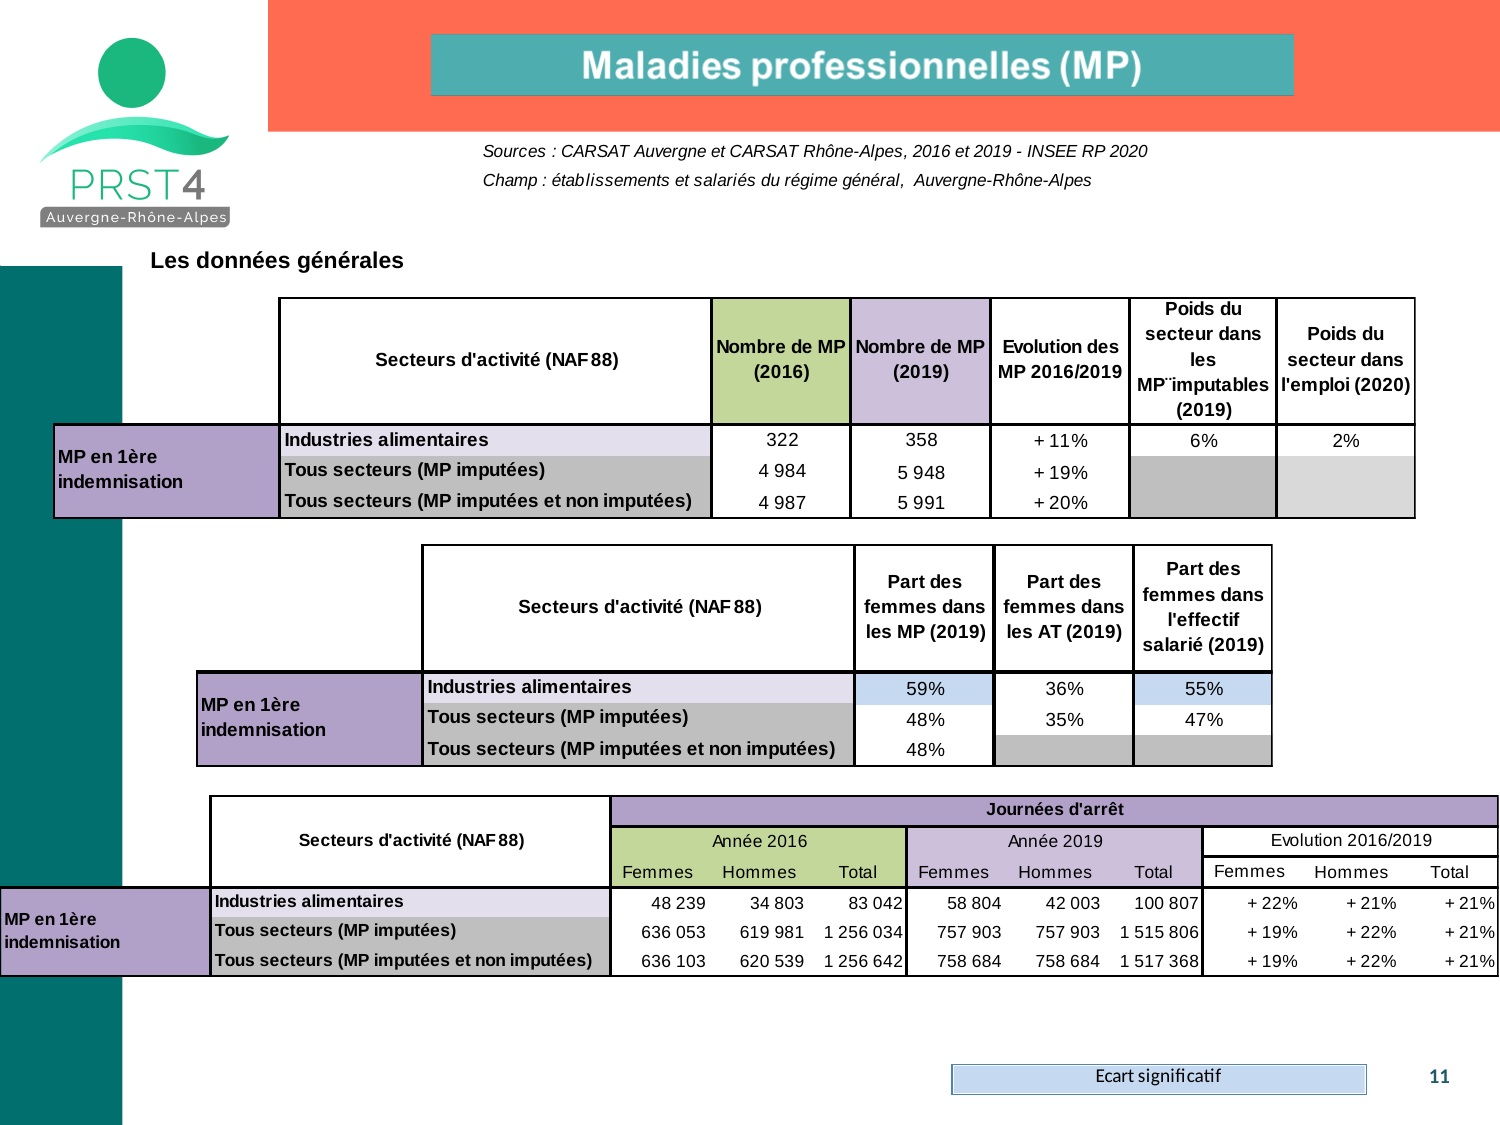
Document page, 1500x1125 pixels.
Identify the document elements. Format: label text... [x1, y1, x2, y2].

text_box Les données générales [135, 238, 886, 281]
picture [430, 29, 1294, 111]
picture [950, 1062, 1368, 1096]
picture [195, 544, 1275, 769]
picture [478, 136, 1177, 204]
picture [1, 0, 268, 266]
picture [52, 296, 1418, 521]
picture [0, 795, 1500, 979]
